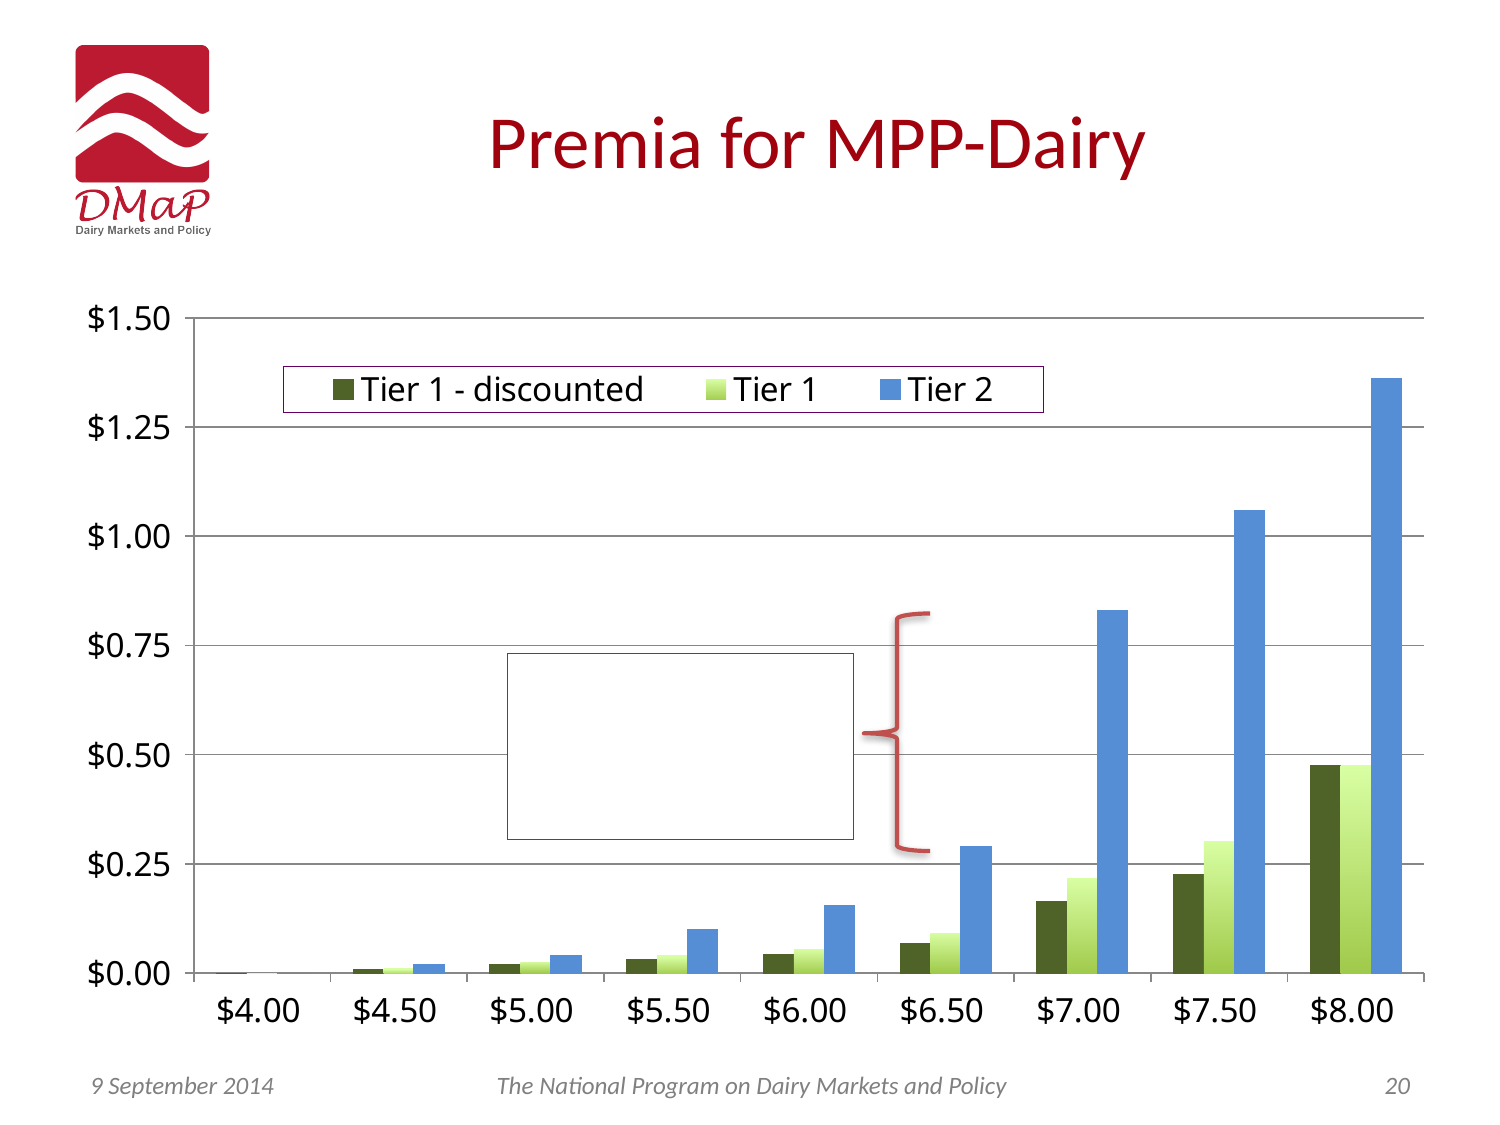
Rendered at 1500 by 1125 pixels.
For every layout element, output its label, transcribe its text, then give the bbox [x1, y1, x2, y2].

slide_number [75, 1066, 354, 1103]
title Premia for MPP-Dairy [210, 45, 1425, 233]
footer The National Program on Dairy Markets and Policy [452, 1066, 1052, 1103]
picture [75, 45, 211, 236]
chart [74, 242, 1426, 1048]
slide_number 20 [1307, 1066, 1425, 1103]
